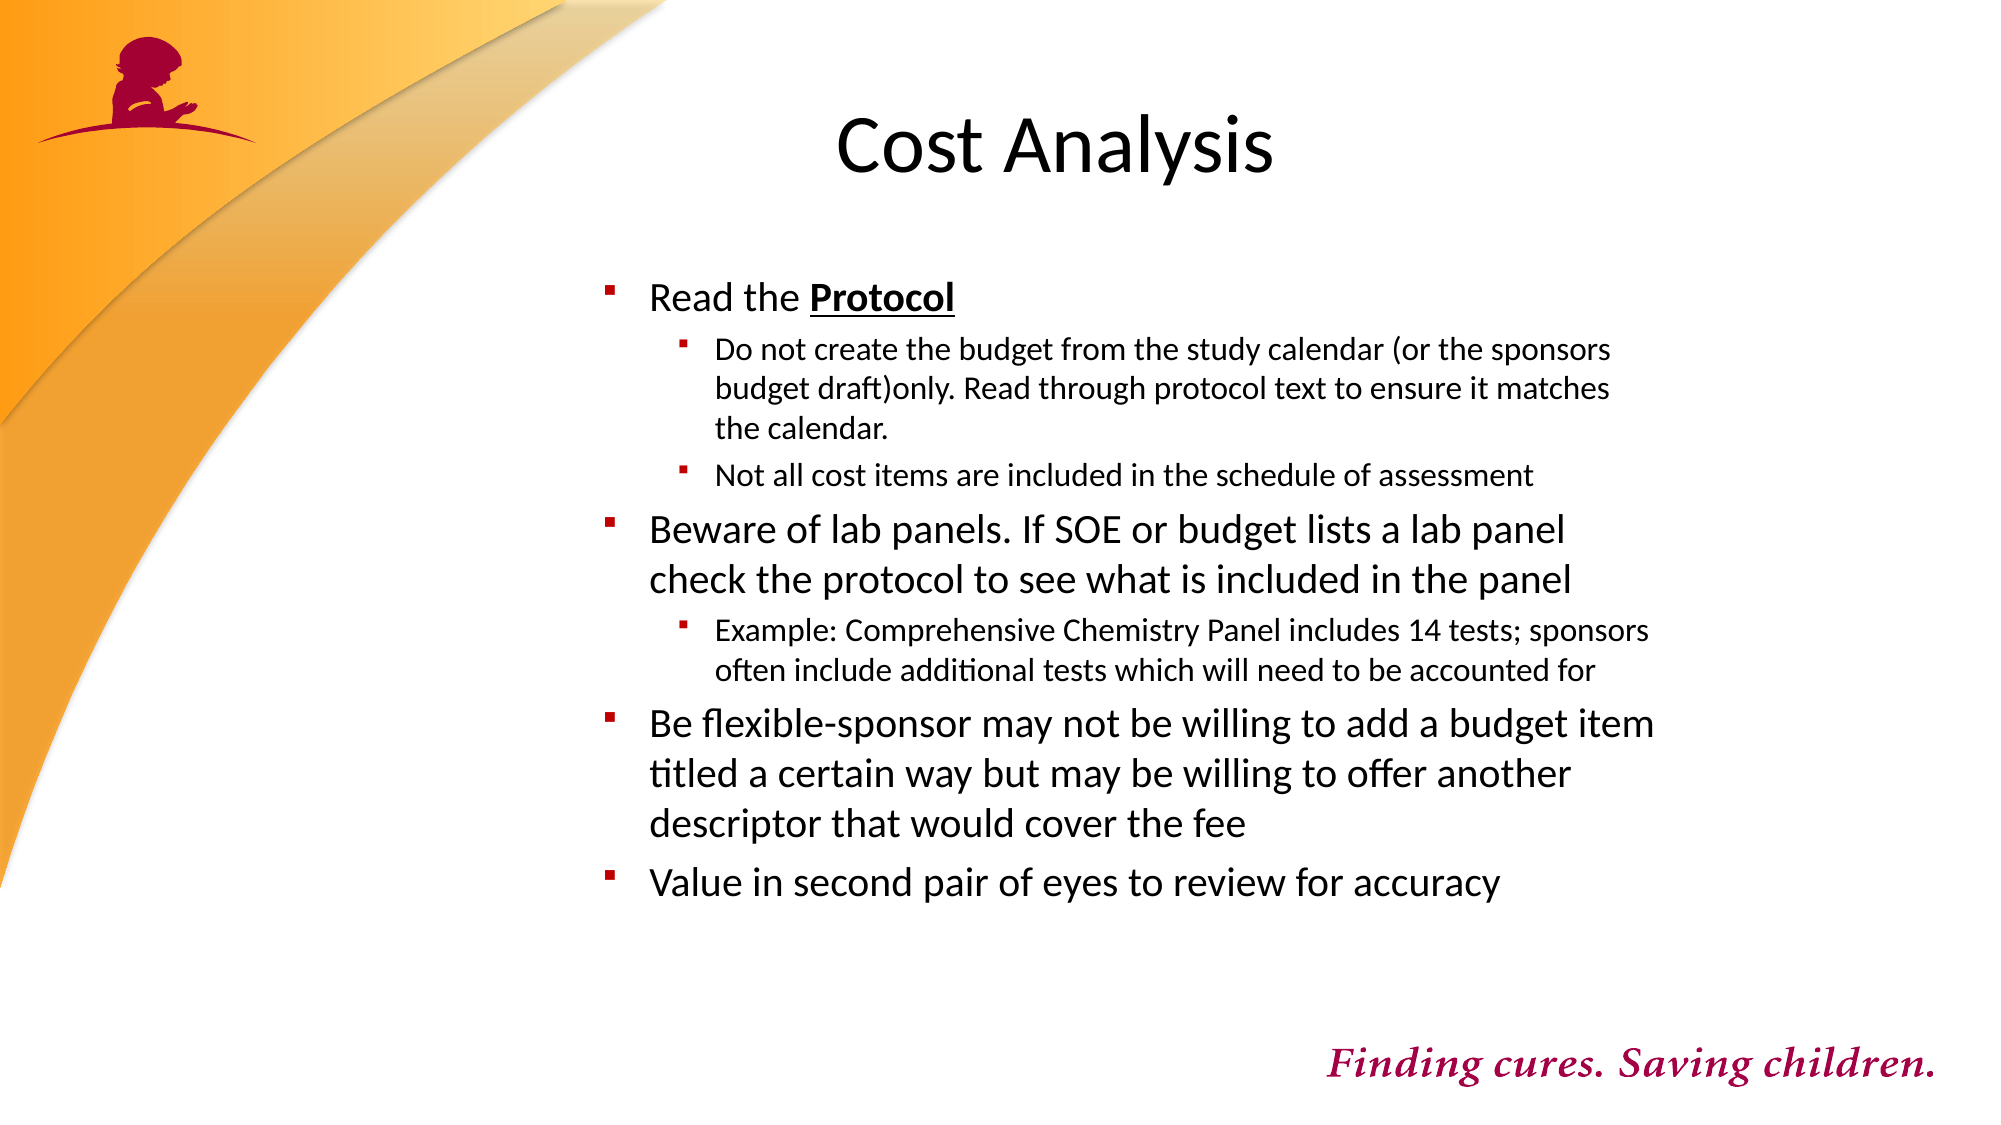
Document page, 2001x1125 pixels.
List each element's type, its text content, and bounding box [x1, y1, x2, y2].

list Read the Protocol Do not create the budget from the study calendar (or the sponsors budget draft)only. Read through protocol text to ensure it matches the calendar. Not all cost items are included in the schedule of assessment Beware of lab panels. If SOE or budget lists a lab panel check the protocol to see what is included in the panel Example: Comprehensive Chemistry Panel includes 14 tests; sponsors often include additional tests which will need to be accounted for Be flexible-sponsor may not be willing to add a budget item titled a certain way but may be willing to offer another descriptor that would cover the fee Value in second pair of eyes to review for accuracy [512, 262, 1675, 1005]
title Cost Analysis [99, 45, 1900, 233]
